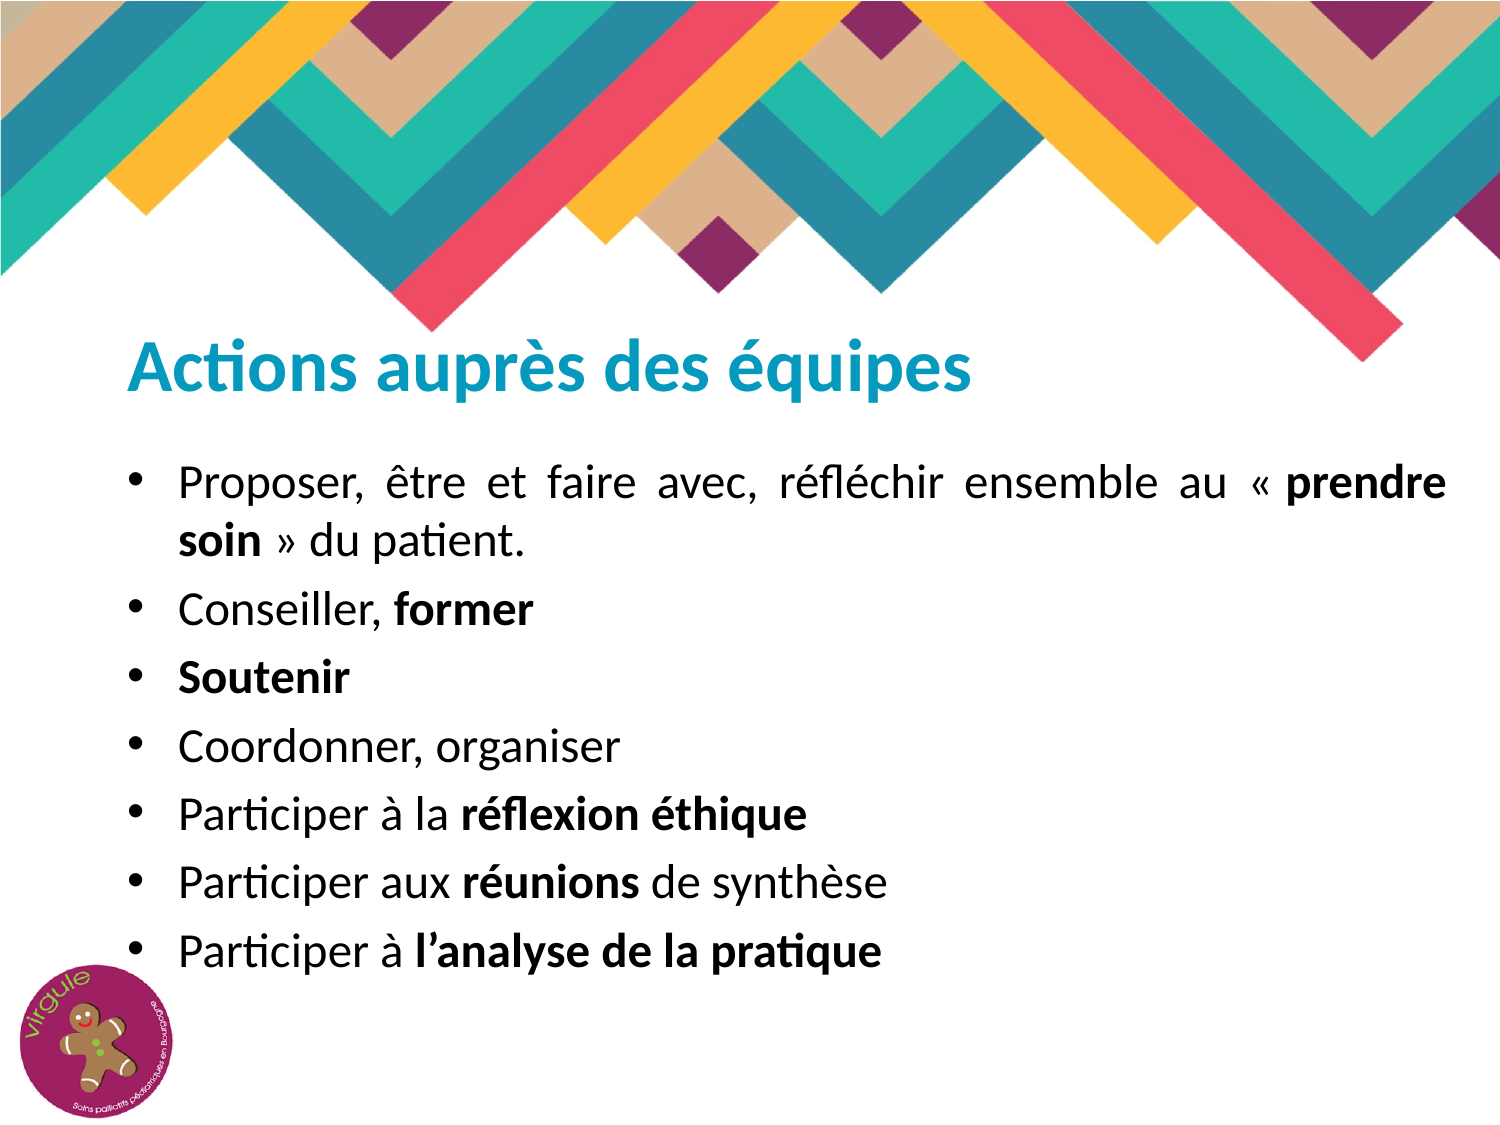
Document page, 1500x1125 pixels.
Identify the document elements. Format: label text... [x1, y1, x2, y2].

picture [0, 940, 196, 1125]
text_box Actions auprès des équipes [937, 267, 1214, 456]
text_box Actions auprès des équipes [112, 267, 563, 456]
picture [917, 361, 930, 368]
picture [2, 0, 1499, 931]
picture [916, 375, 931, 384]
list Proposer, être et faire avec, réfléchir ensemble au « prendre soin » du patient. Conseiller, former Soutenir Coordonner, organiser Participer à la réflexion éthique Participer aux réunions de synthèse Participer à l’analyse de la pratique [112, 441, 1463, 988]
picture [568, 377, 575, 384]
